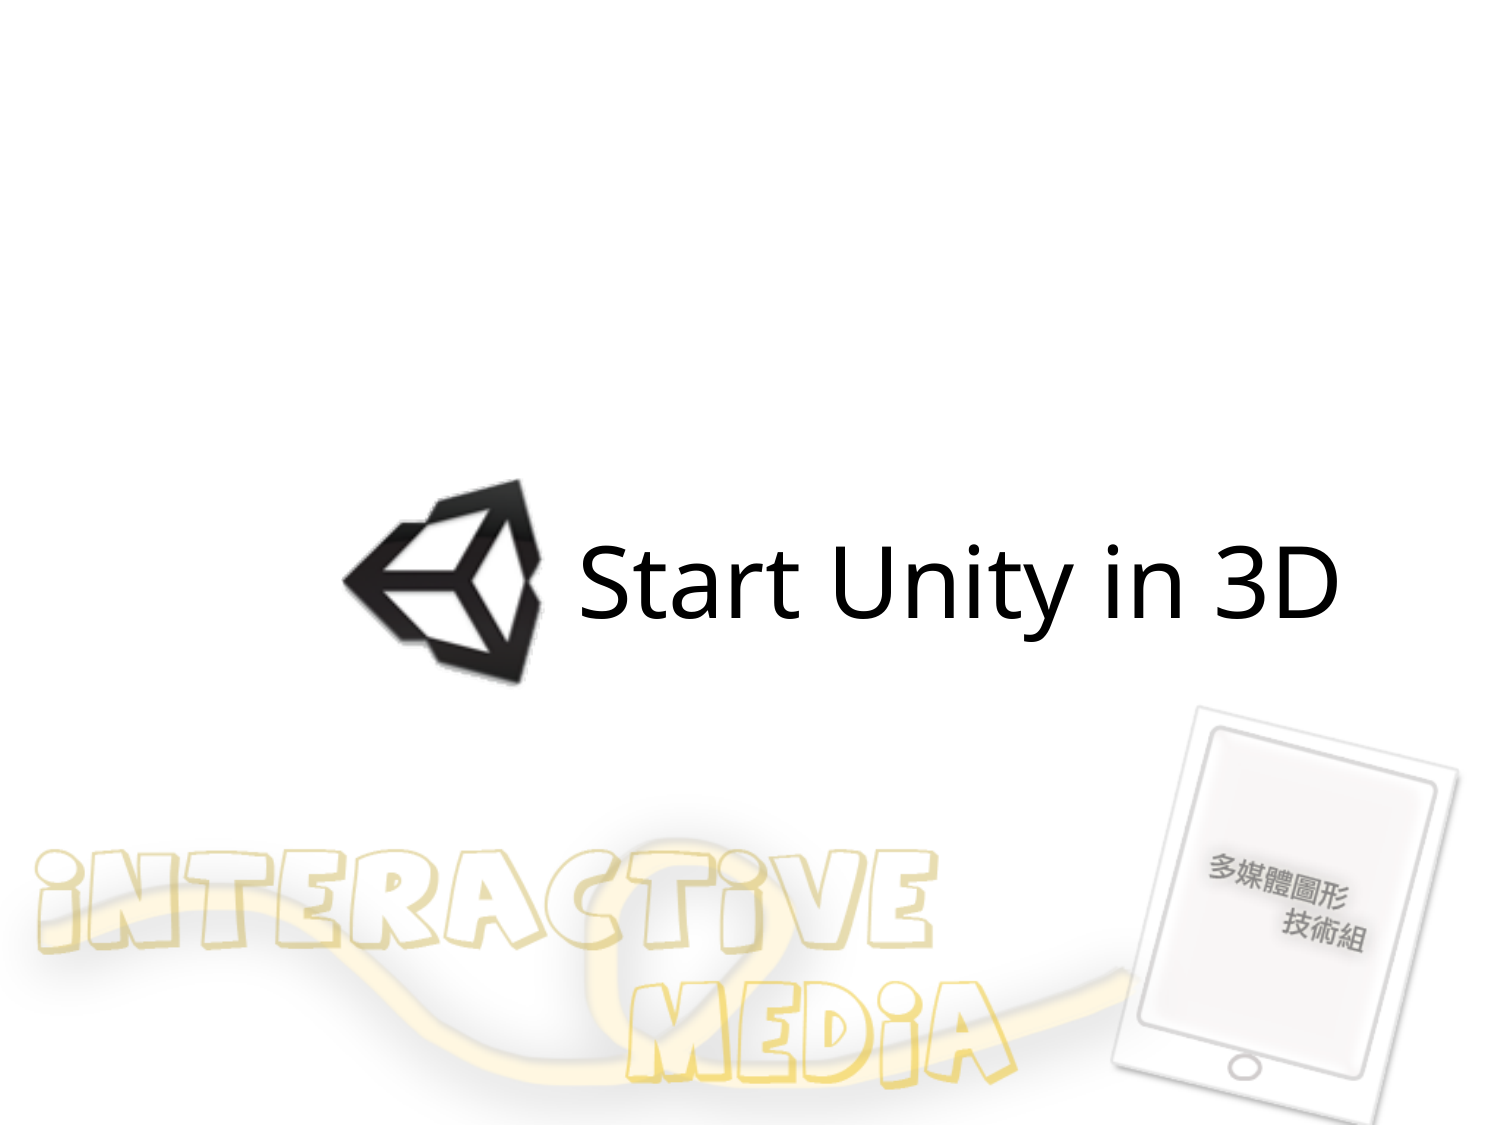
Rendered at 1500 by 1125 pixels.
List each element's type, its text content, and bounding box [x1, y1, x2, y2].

picture [0, 0, 1500, 1125]
text_box Start Unity in 3D [562, 510, 1376, 646]
